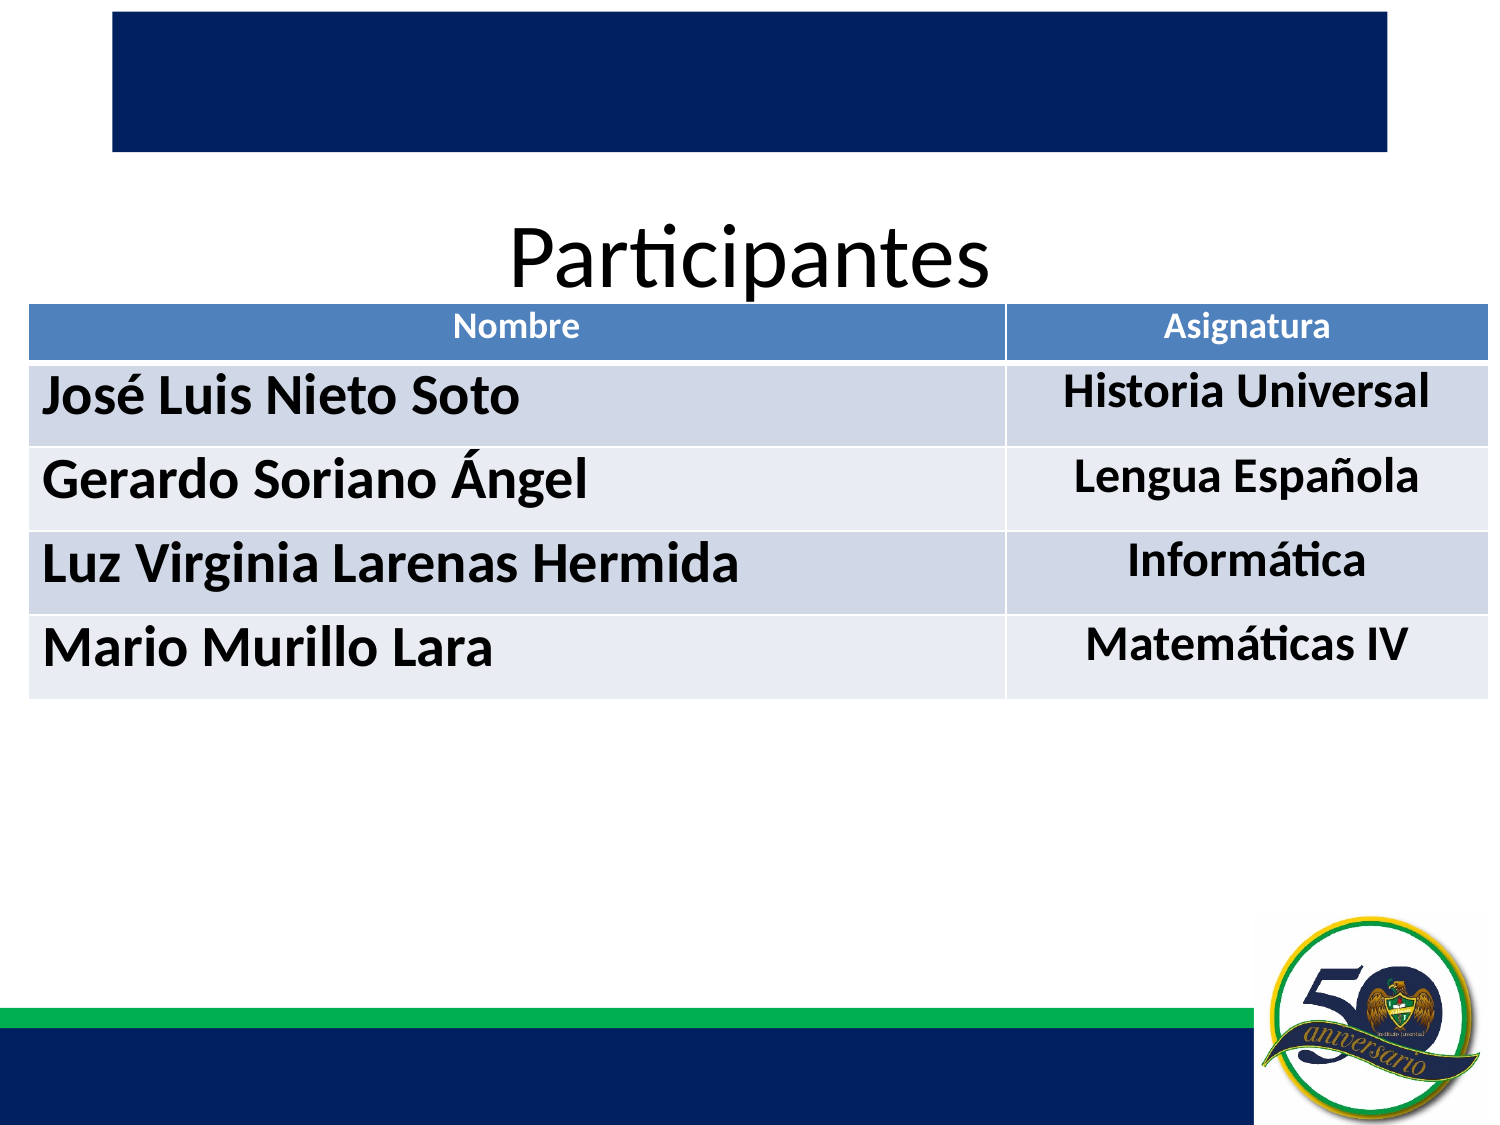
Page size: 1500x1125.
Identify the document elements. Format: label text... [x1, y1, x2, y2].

table_cell Luz Virginia Larenas Hermida [29, 532, 1005, 614]
table_header Nombre [29, 304, 1005, 360]
table_cell Matemáticas IV [1007, 616, 1488, 699]
picture [1253, 913, 1490, 1125]
table_cell Mario Murillo Lara [29, 616, 1005, 699]
table_cell Informática [1007, 532, 1488, 614]
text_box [0, 1007, 1248, 1125]
table_cell Lengua Española [1007, 448, 1488, 530]
text_box [112, 11, 1388, 153]
table_cell José Luis Nieto Soto [29, 366, 1005, 446]
table_cell Historia Universal [1007, 366, 1488, 446]
table_header Asignatura [1007, 304, 1488, 360]
title Participantes [75, 157, 1425, 302]
table_cell Gerardo Soriano Ángel [29, 448, 1005, 530]
